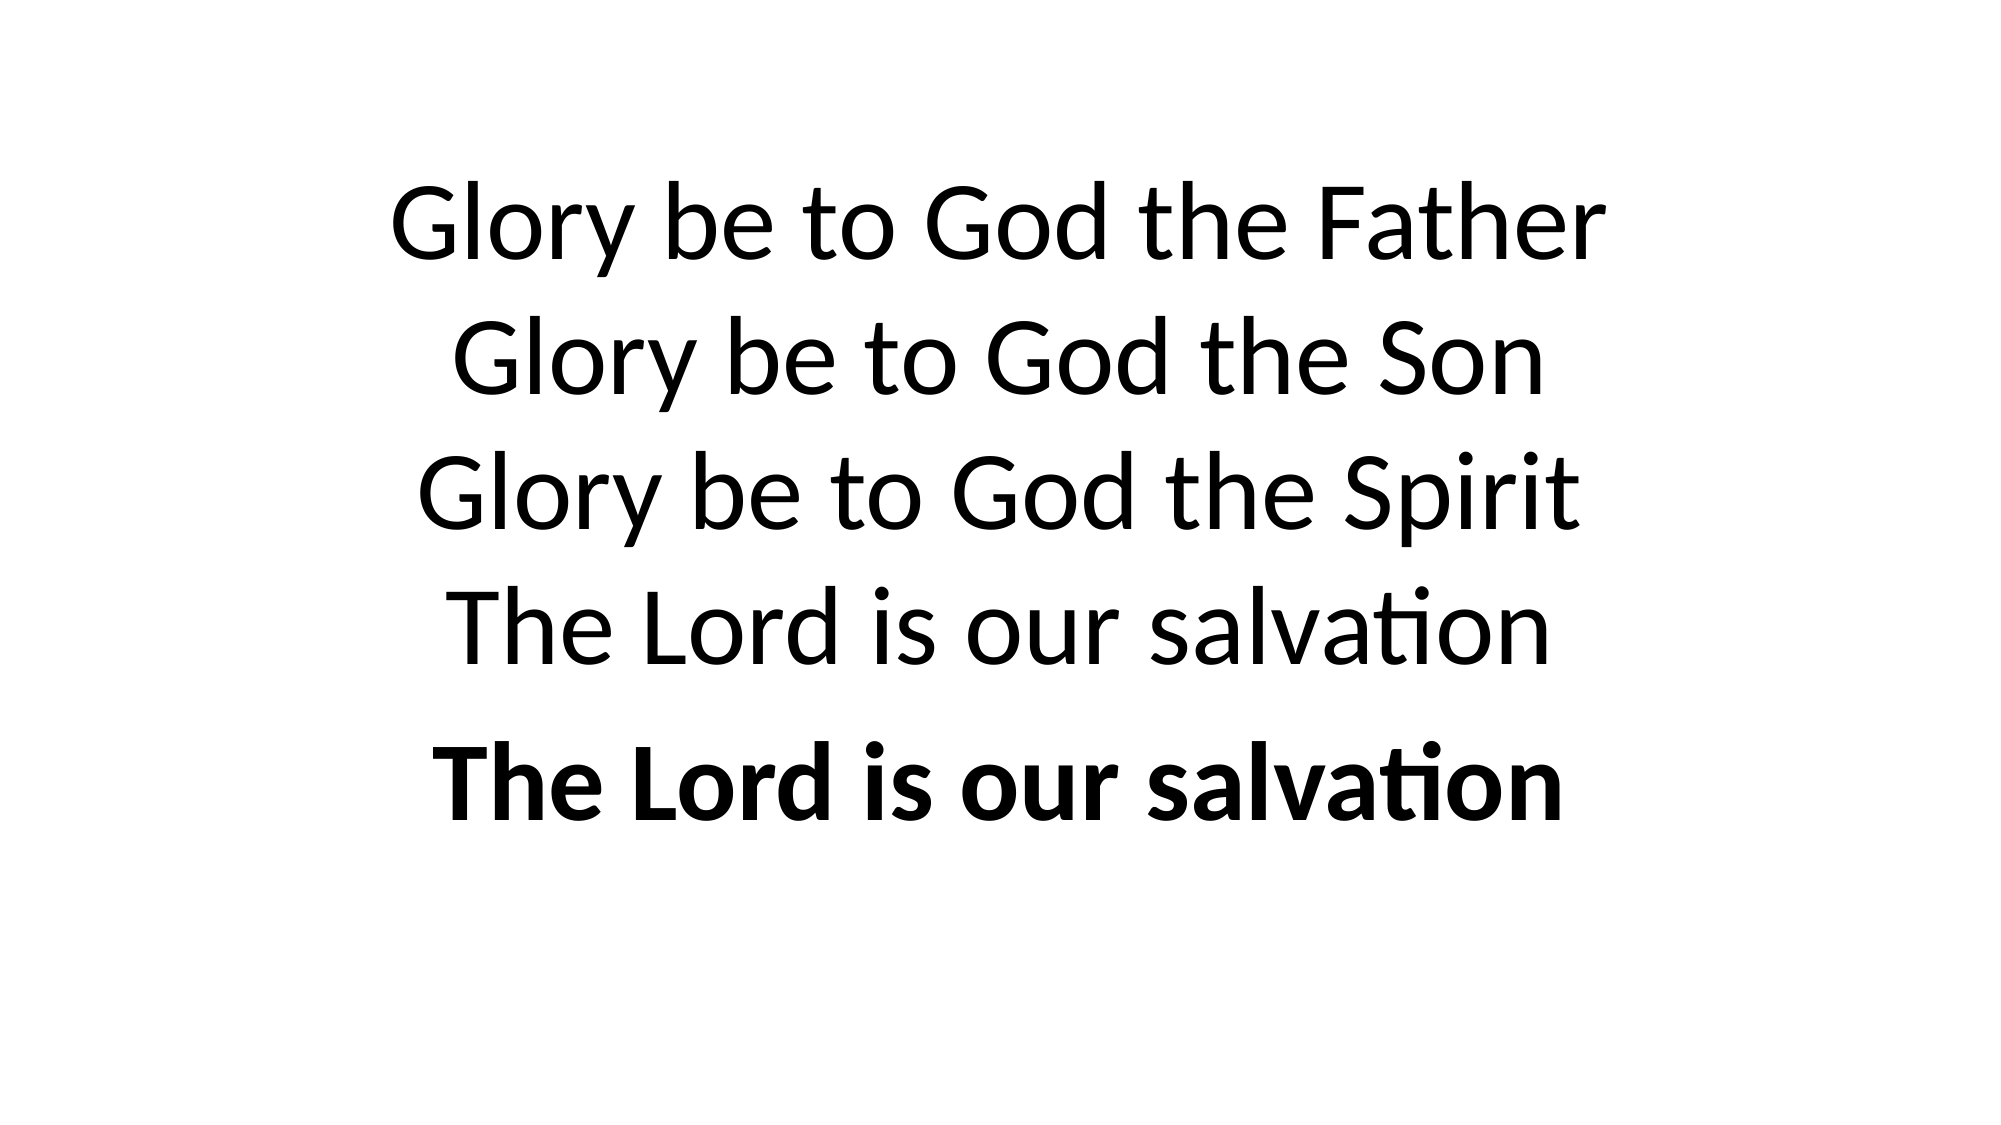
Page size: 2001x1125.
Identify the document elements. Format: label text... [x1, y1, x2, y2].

subtitle Glory be to God the Father Glory be to God the Son Glory be to God the Spirit The Lord is our salvation The Lord is our salvation [102, 68, 1898, 1057]
